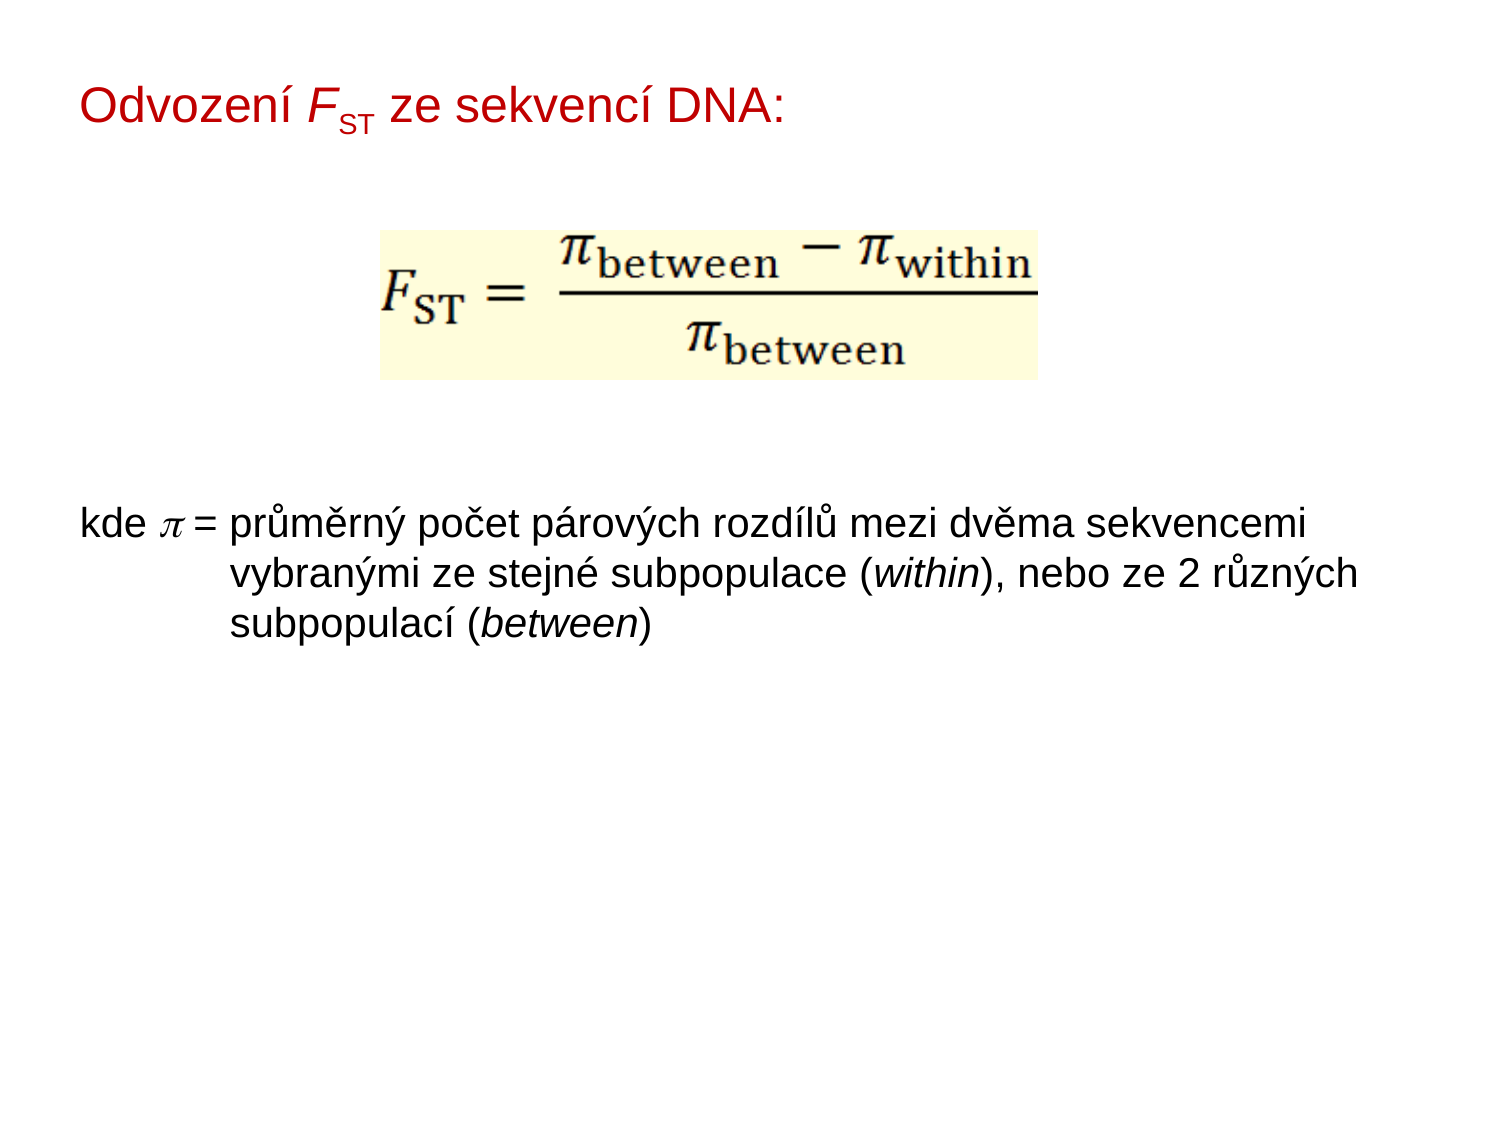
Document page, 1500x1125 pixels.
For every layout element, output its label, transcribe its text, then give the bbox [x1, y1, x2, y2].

picture [380, 229, 1038, 380]
text_box Odvození FST ze sekvencí DNA: kde  = průměrný počet párových rozdílů mezi dvěma sekvencemi vybranými ze stejné subpopulace (within), nebo ze 2 různých subpopulací (between) [65, 64, 1374, 653]
